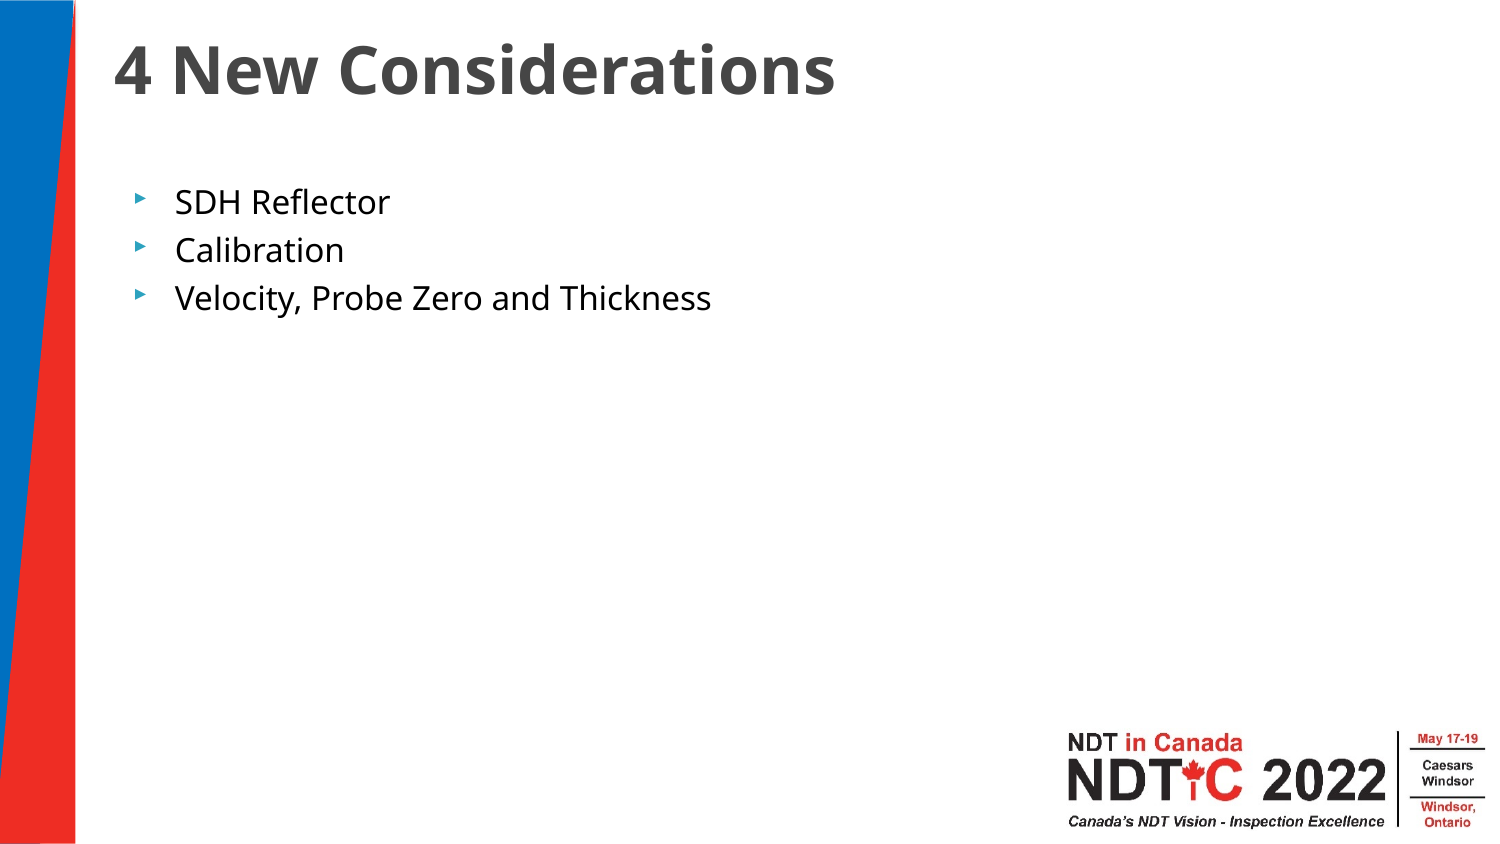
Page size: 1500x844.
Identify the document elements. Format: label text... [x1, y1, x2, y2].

picture [1066, 728, 1486, 831]
text_box 4 New Considerations [100, 20, 1069, 109]
text_box SDH Reflector Calibration Velocity, Probe Zero and Thickness [100, 173, 1105, 387]
